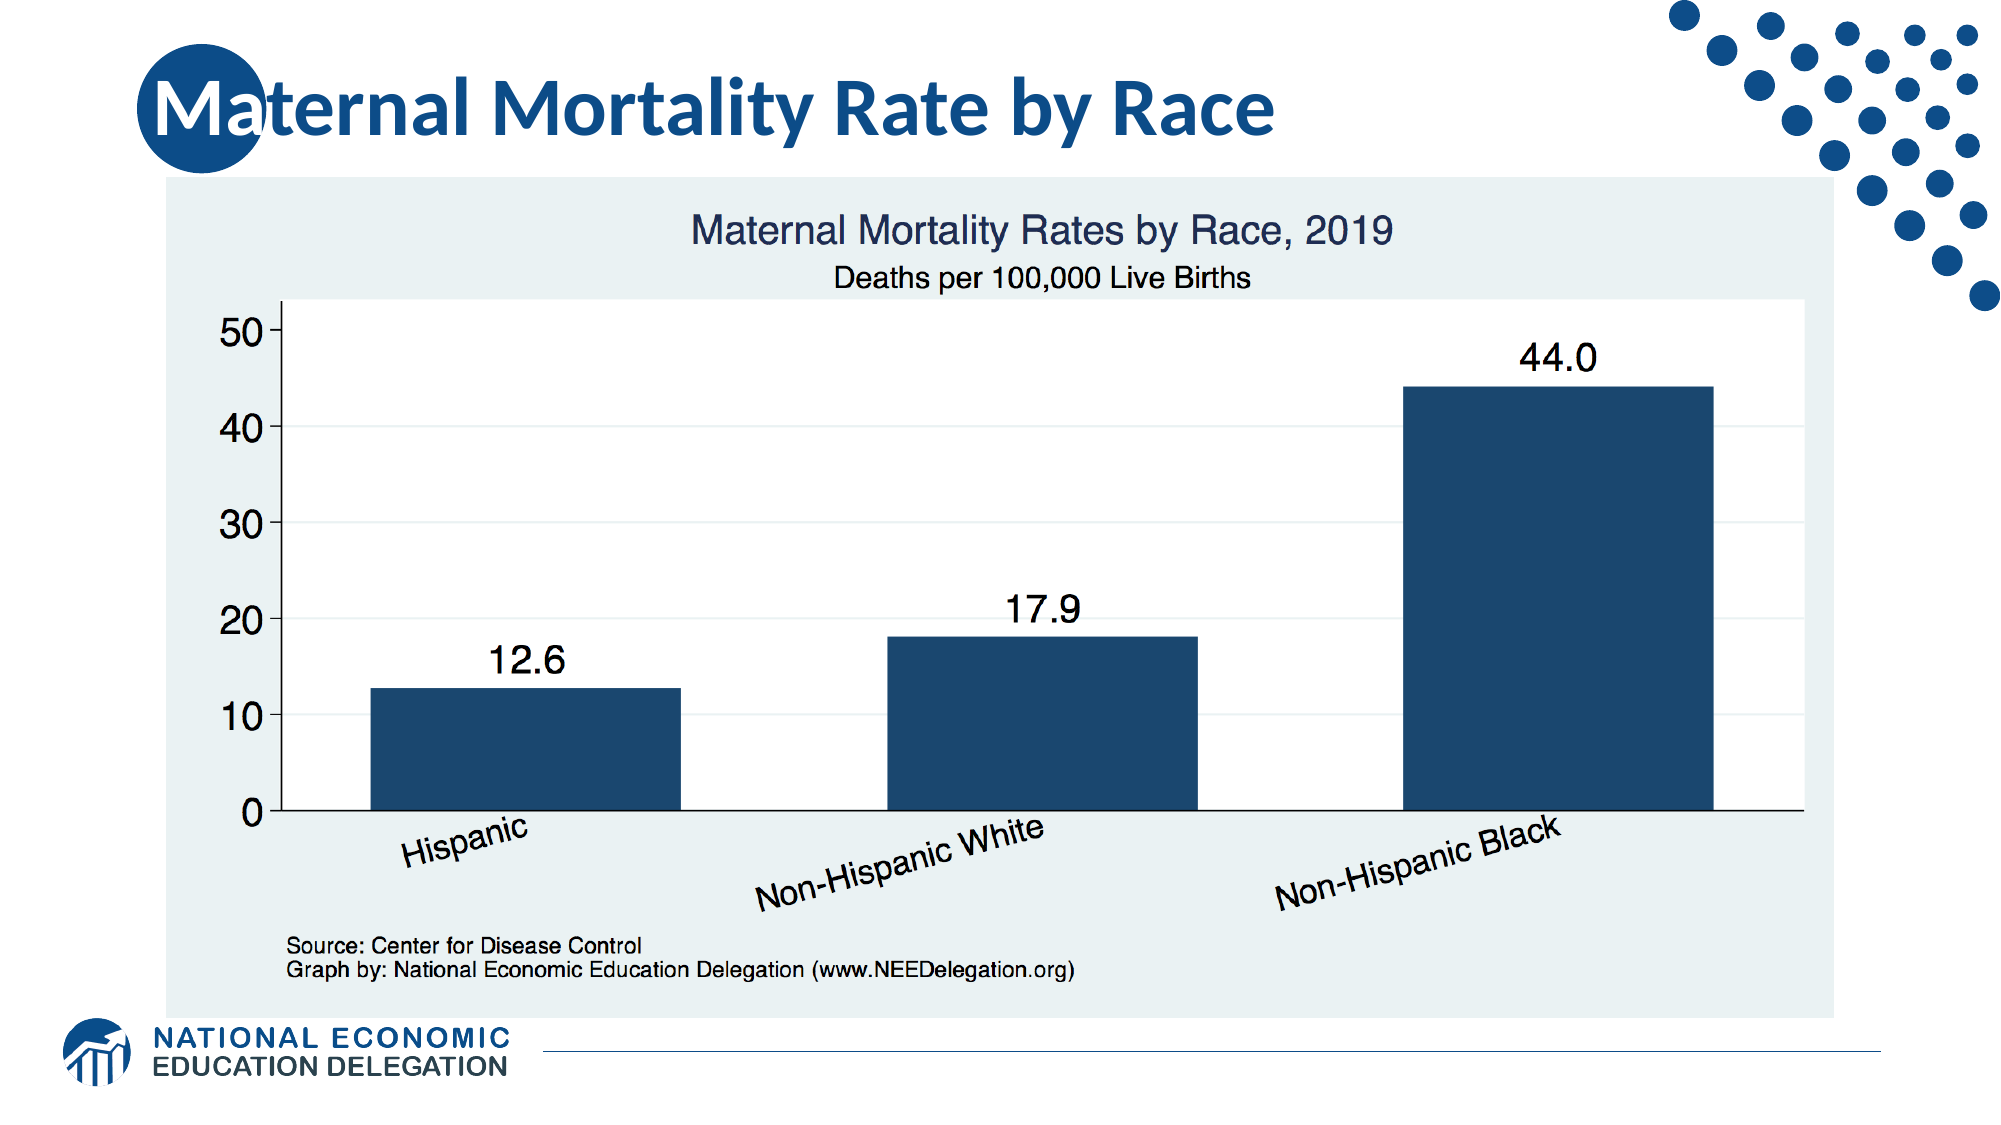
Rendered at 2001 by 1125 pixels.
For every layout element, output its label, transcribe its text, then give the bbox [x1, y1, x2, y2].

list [166, 177, 1834, 1018]
title Maternal Mortality Rate by Race [137, 0, 1863, 218]
picture [55, 1013, 520, 1091]
